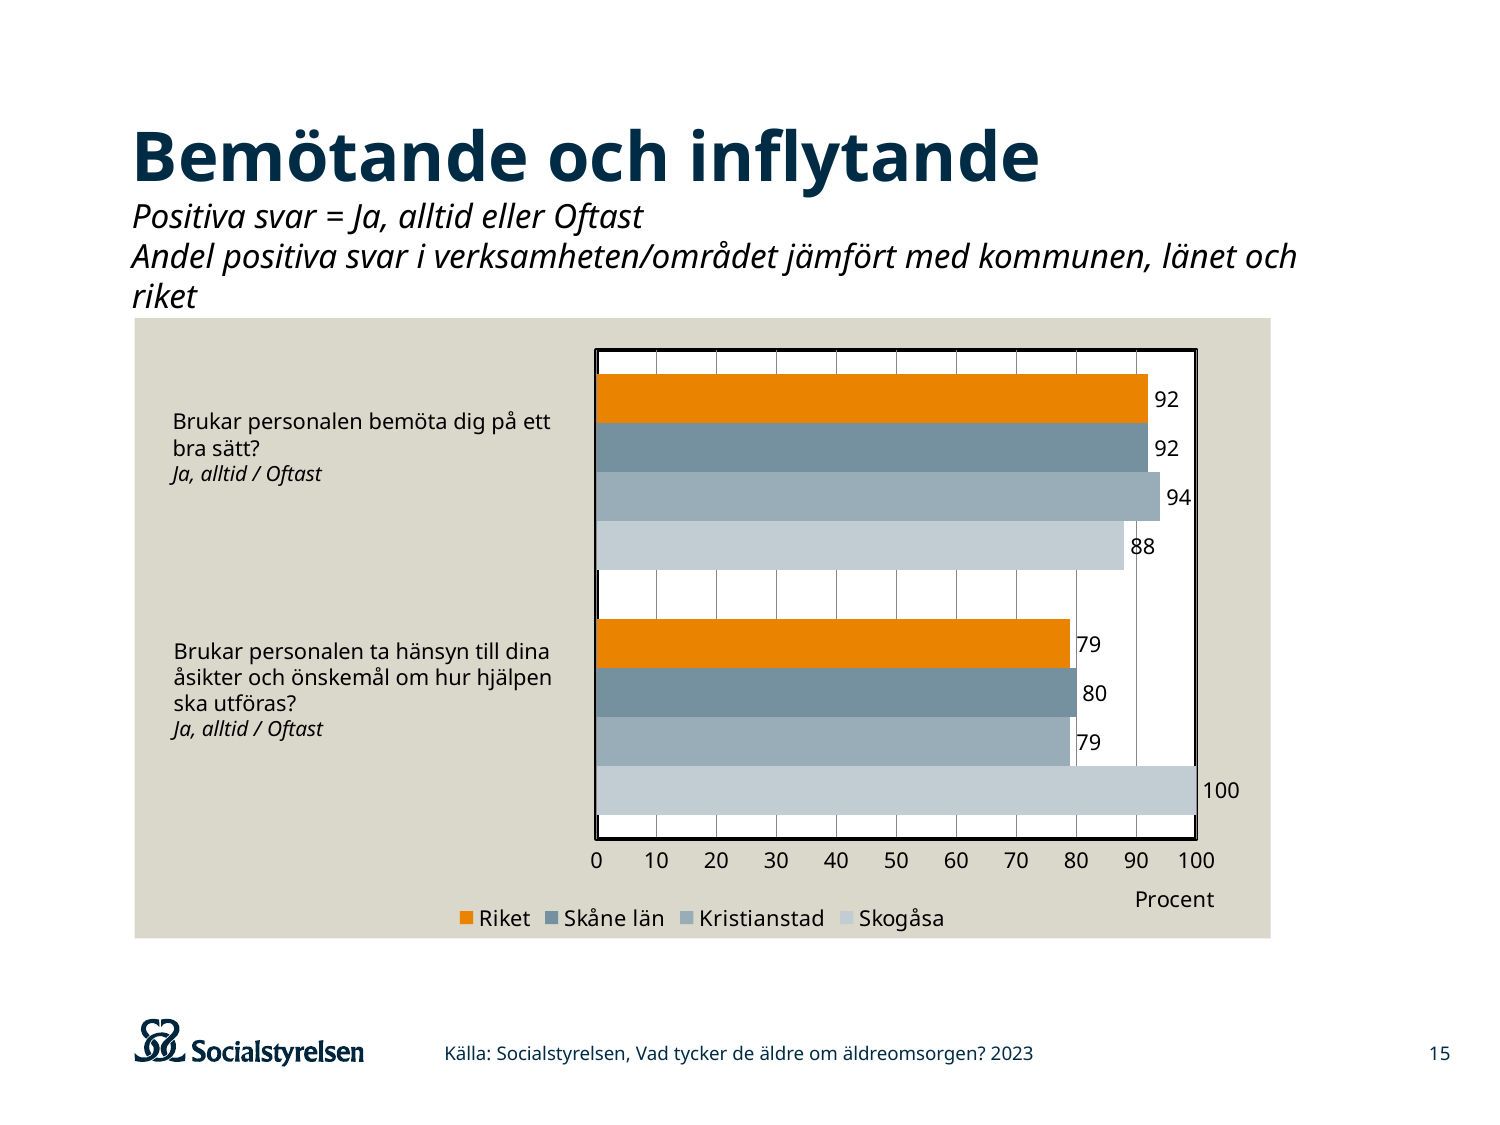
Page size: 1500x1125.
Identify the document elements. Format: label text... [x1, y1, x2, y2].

chart [134, 317, 1271, 939]
title Bemötande och inflytande Positiva svar = Ja, alltid eller Oftast Andel positiva svar i verksamheten/området jämfört med kommunen, länet och riket [131, 112, 1338, 293]
footer Källa: Socialstyrelsen, Vad tycker de äldre om äldreomsorgen? 2023 [444, 1032, 1110, 1077]
slide_number 15 [1379, 1032, 1451, 1077]
